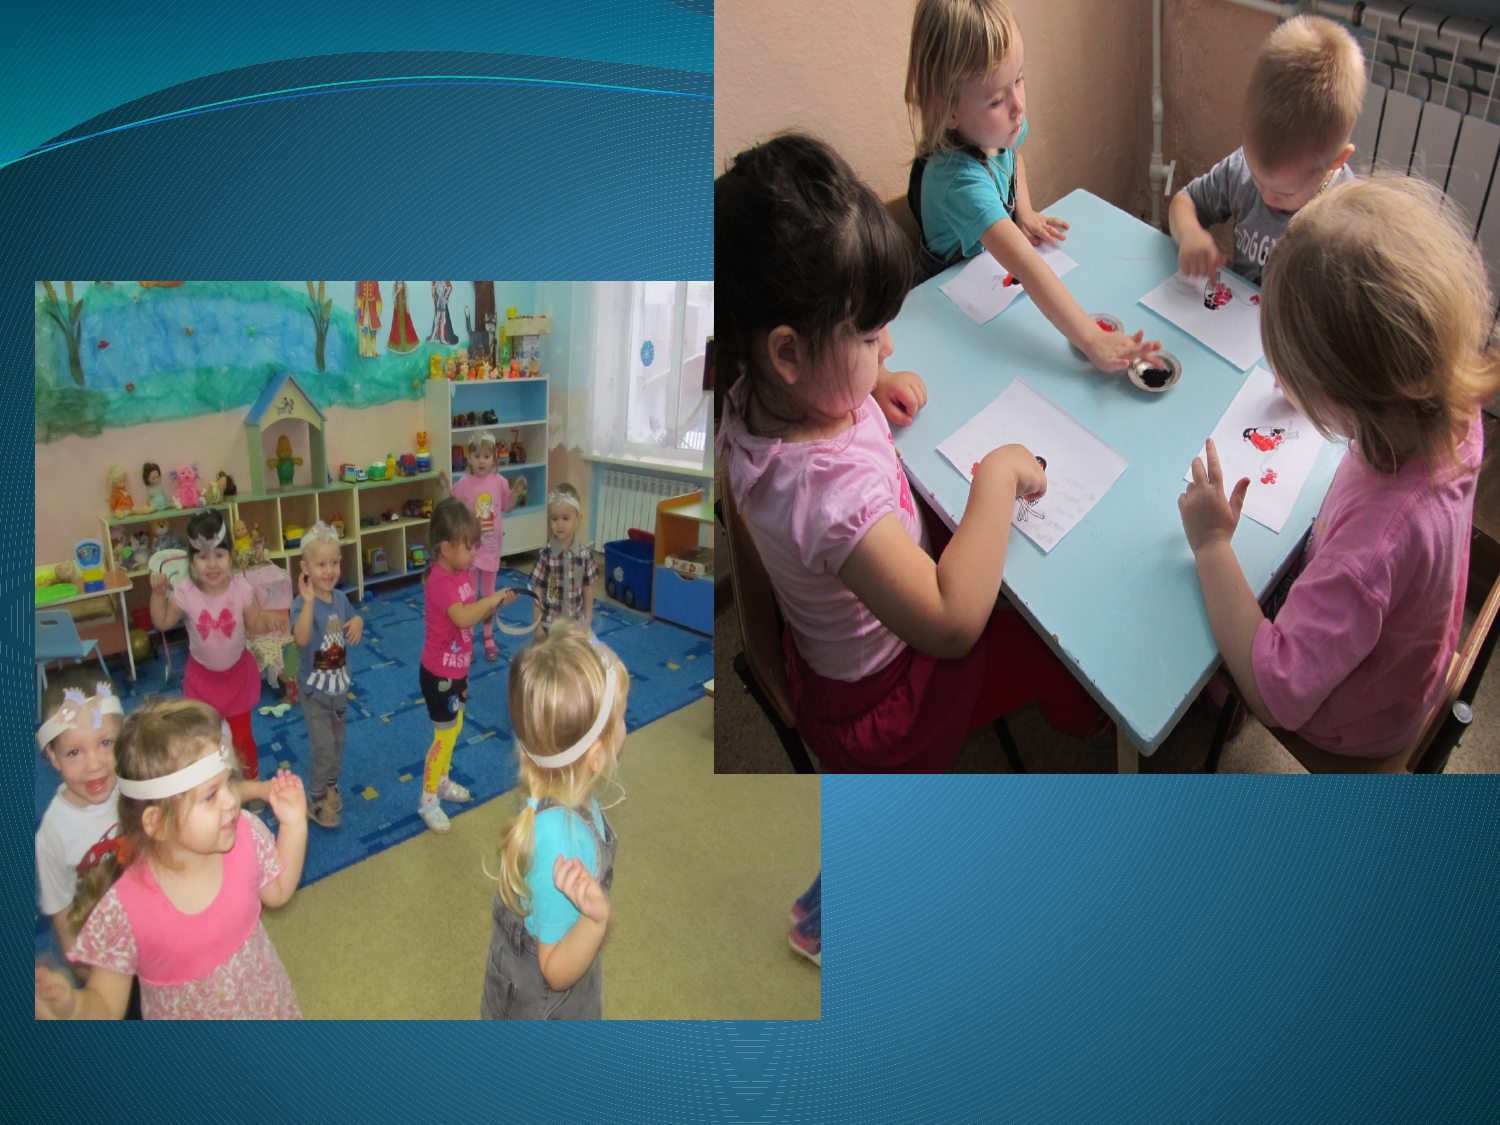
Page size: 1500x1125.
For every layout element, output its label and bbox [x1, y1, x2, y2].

list [714, 0, 1500, 774]
list [34, 280, 821, 1020]
